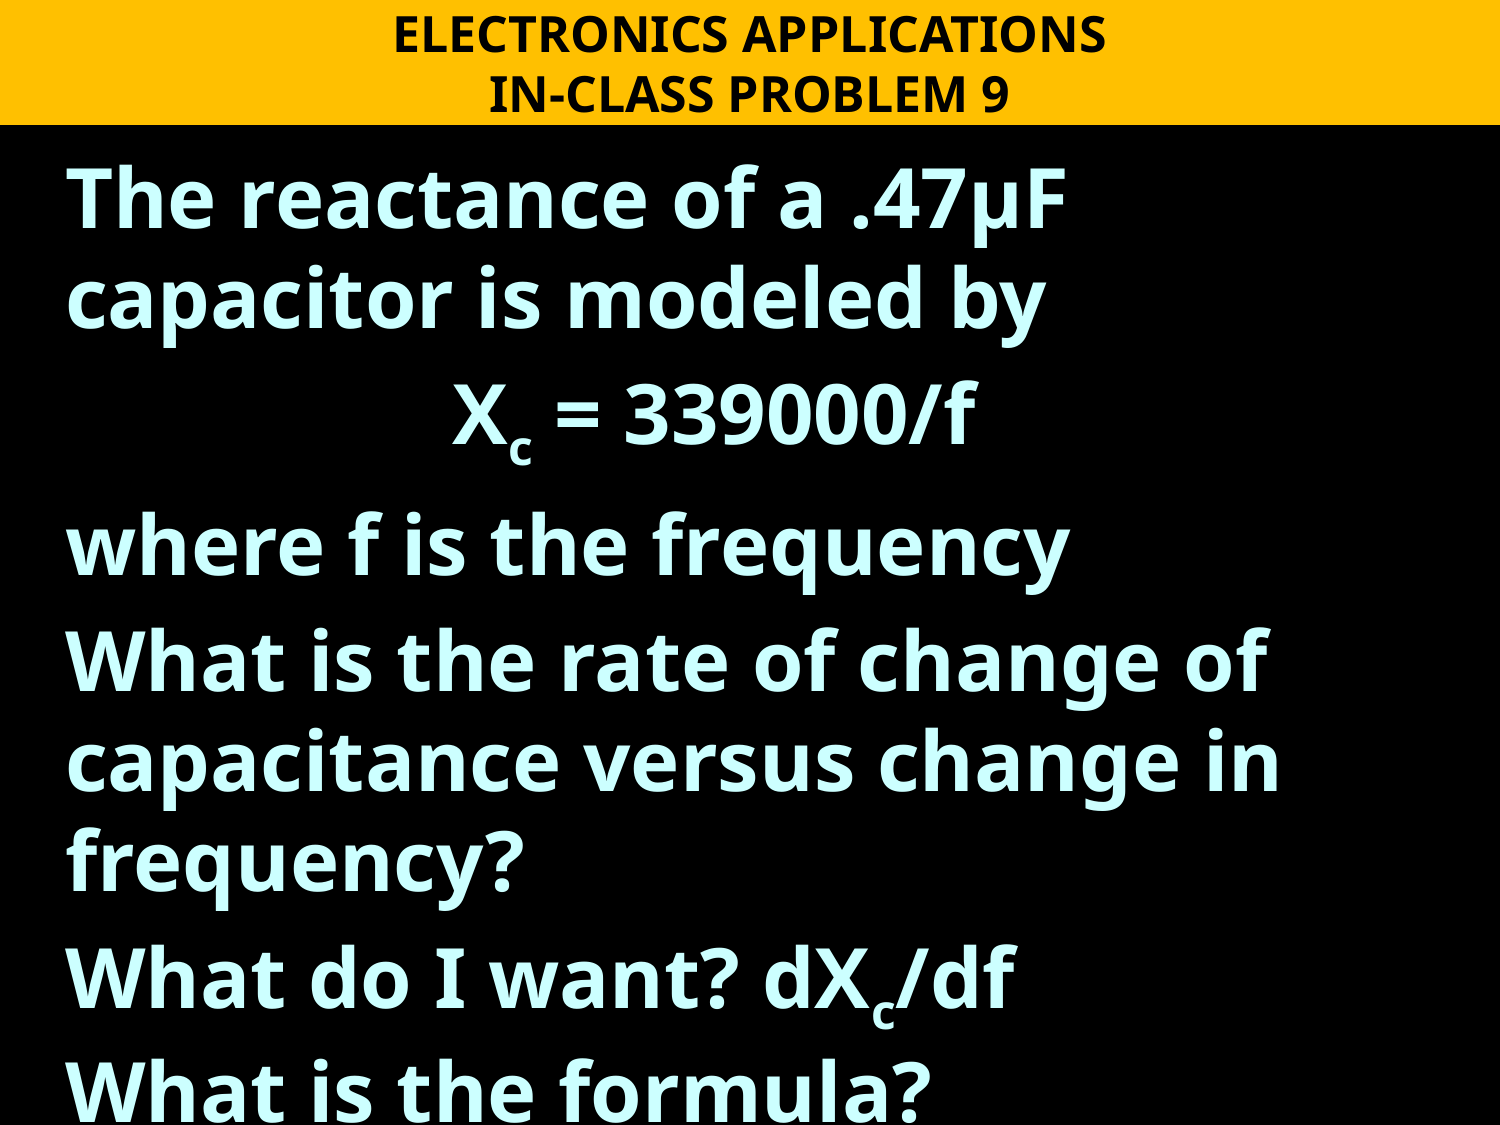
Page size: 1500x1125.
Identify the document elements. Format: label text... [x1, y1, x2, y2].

list The reactance of a .47μF capacitor is modeled by Xc = 339000/f where f is the frequency What is the rate of change of capacitance versus change in frequency? What do I want? dXc/df What is the formula? [50, 137, 1400, 1063]
text_box ELECTRONICS APPLICATIONS IN-CLASS PROBLEM 9 [0, 0, 1500, 125]
